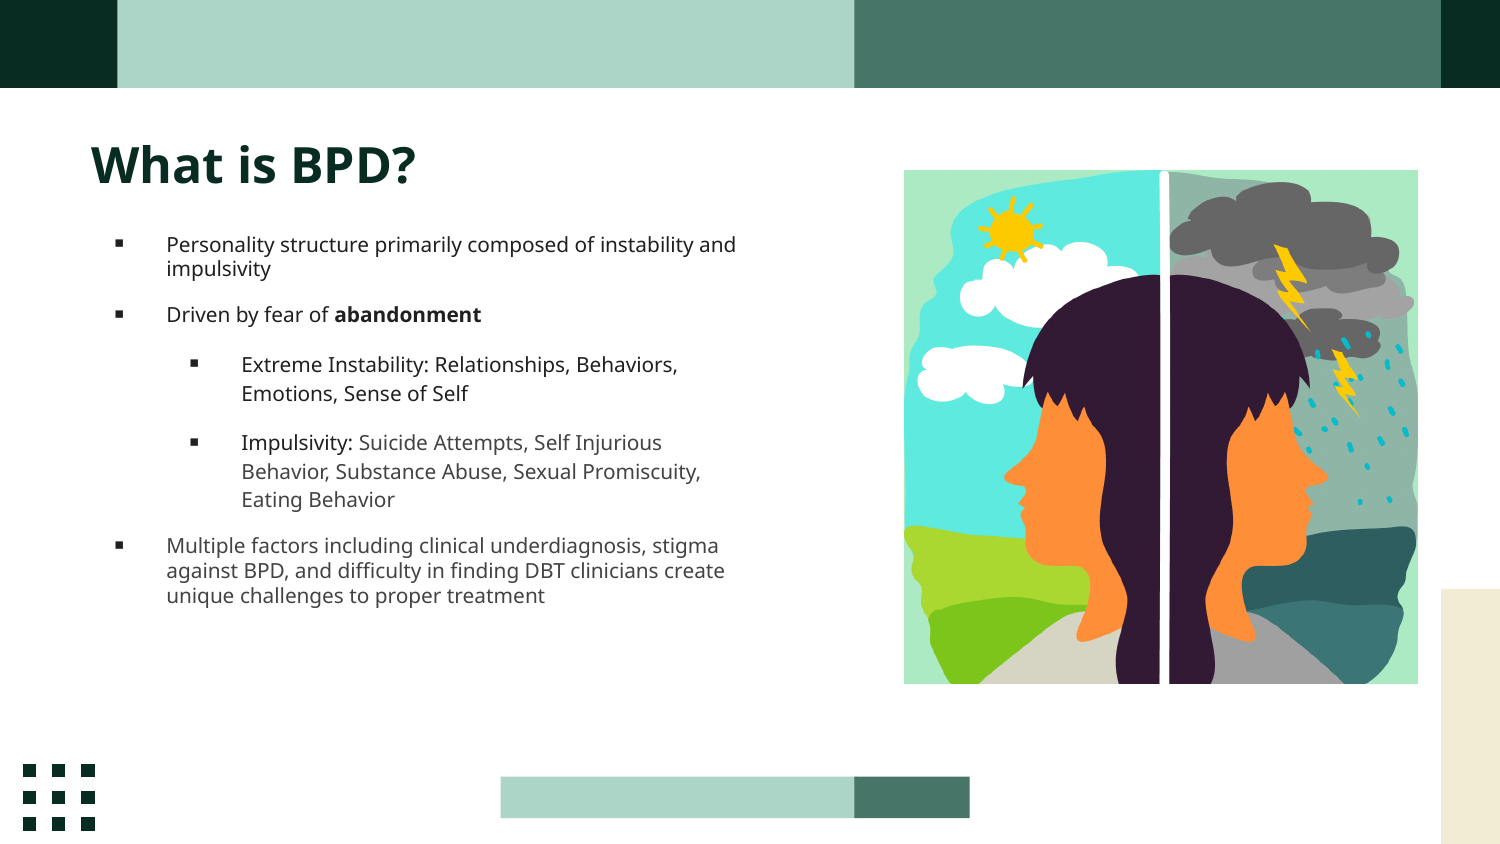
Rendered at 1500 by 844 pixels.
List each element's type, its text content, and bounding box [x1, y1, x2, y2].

title What is BPD? [76, 101, 767, 209]
picture [904, 170, 1418, 684]
list Personality structure primarily composed of instability and impulsivity Driven by fear of abandonment Extreme Instability: Relationships, Behaviors, Emotions, Sense of Self Impulsivity: Suicide Attempts, Self Injurious Behavior, Substance Abuse, Sexual Promiscuity, Eating Behavior Multiple factors including clinical underdiagnosis, stigma against BPD, and difficulty in finding DBT clinicians create unique challenges to proper treatment [76, 216, 767, 547]
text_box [500, 776, 971, 819]
